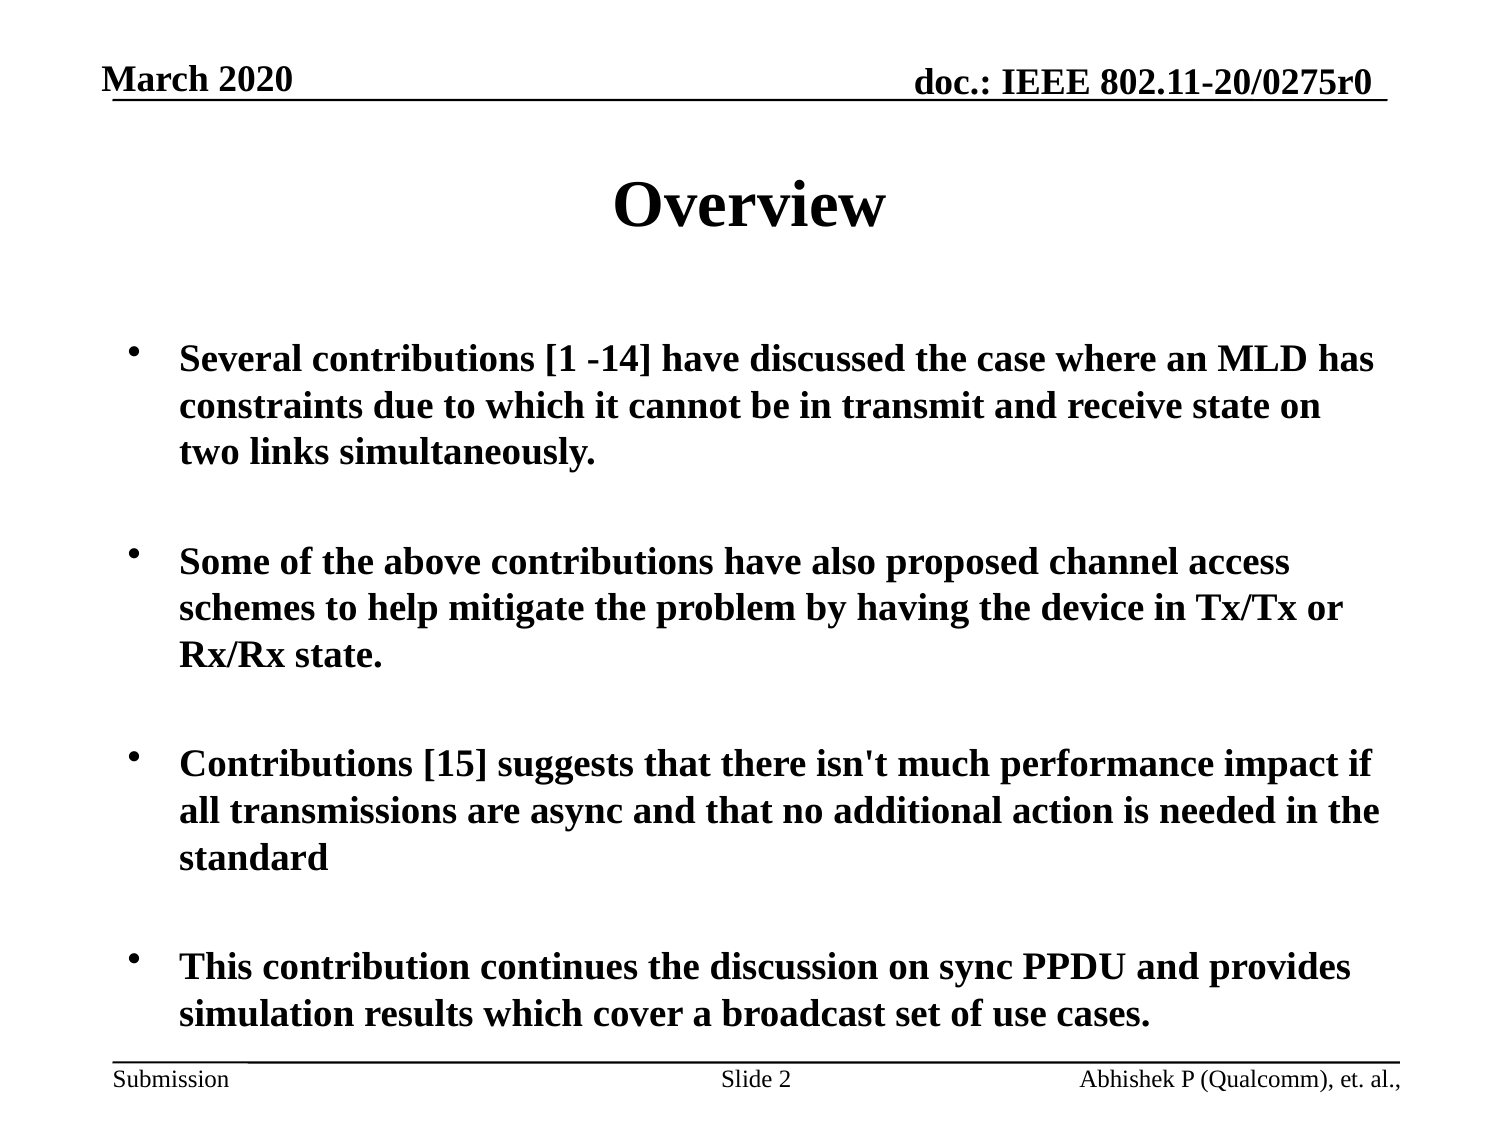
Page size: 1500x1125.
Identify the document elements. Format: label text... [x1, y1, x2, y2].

footer Abhishek P (Qualcomm), et. al., [949, 1061, 1402, 1093]
list Several contributions [1 -14] have discussed the case where an MLD has constraints due to which it cannot be in transmit and receive state on two links simultaneously. Some of the above contributions have also proposed channel access schemes to help mitigate the problem by having the device in Tx/Tx or Rx/Rx state. Contributions [15] suggests that there isn't much performance impact if all transmissions are async and that no additional action is needed in the standard This contribution continues the discussion on sync PPDU and provides simulation results which cover a broadcast set of use cases. [112, 324, 1402, 1049]
slide_number Slide 2 [712, 1061, 801, 1093]
title Overview [112, 112, 1388, 288]
